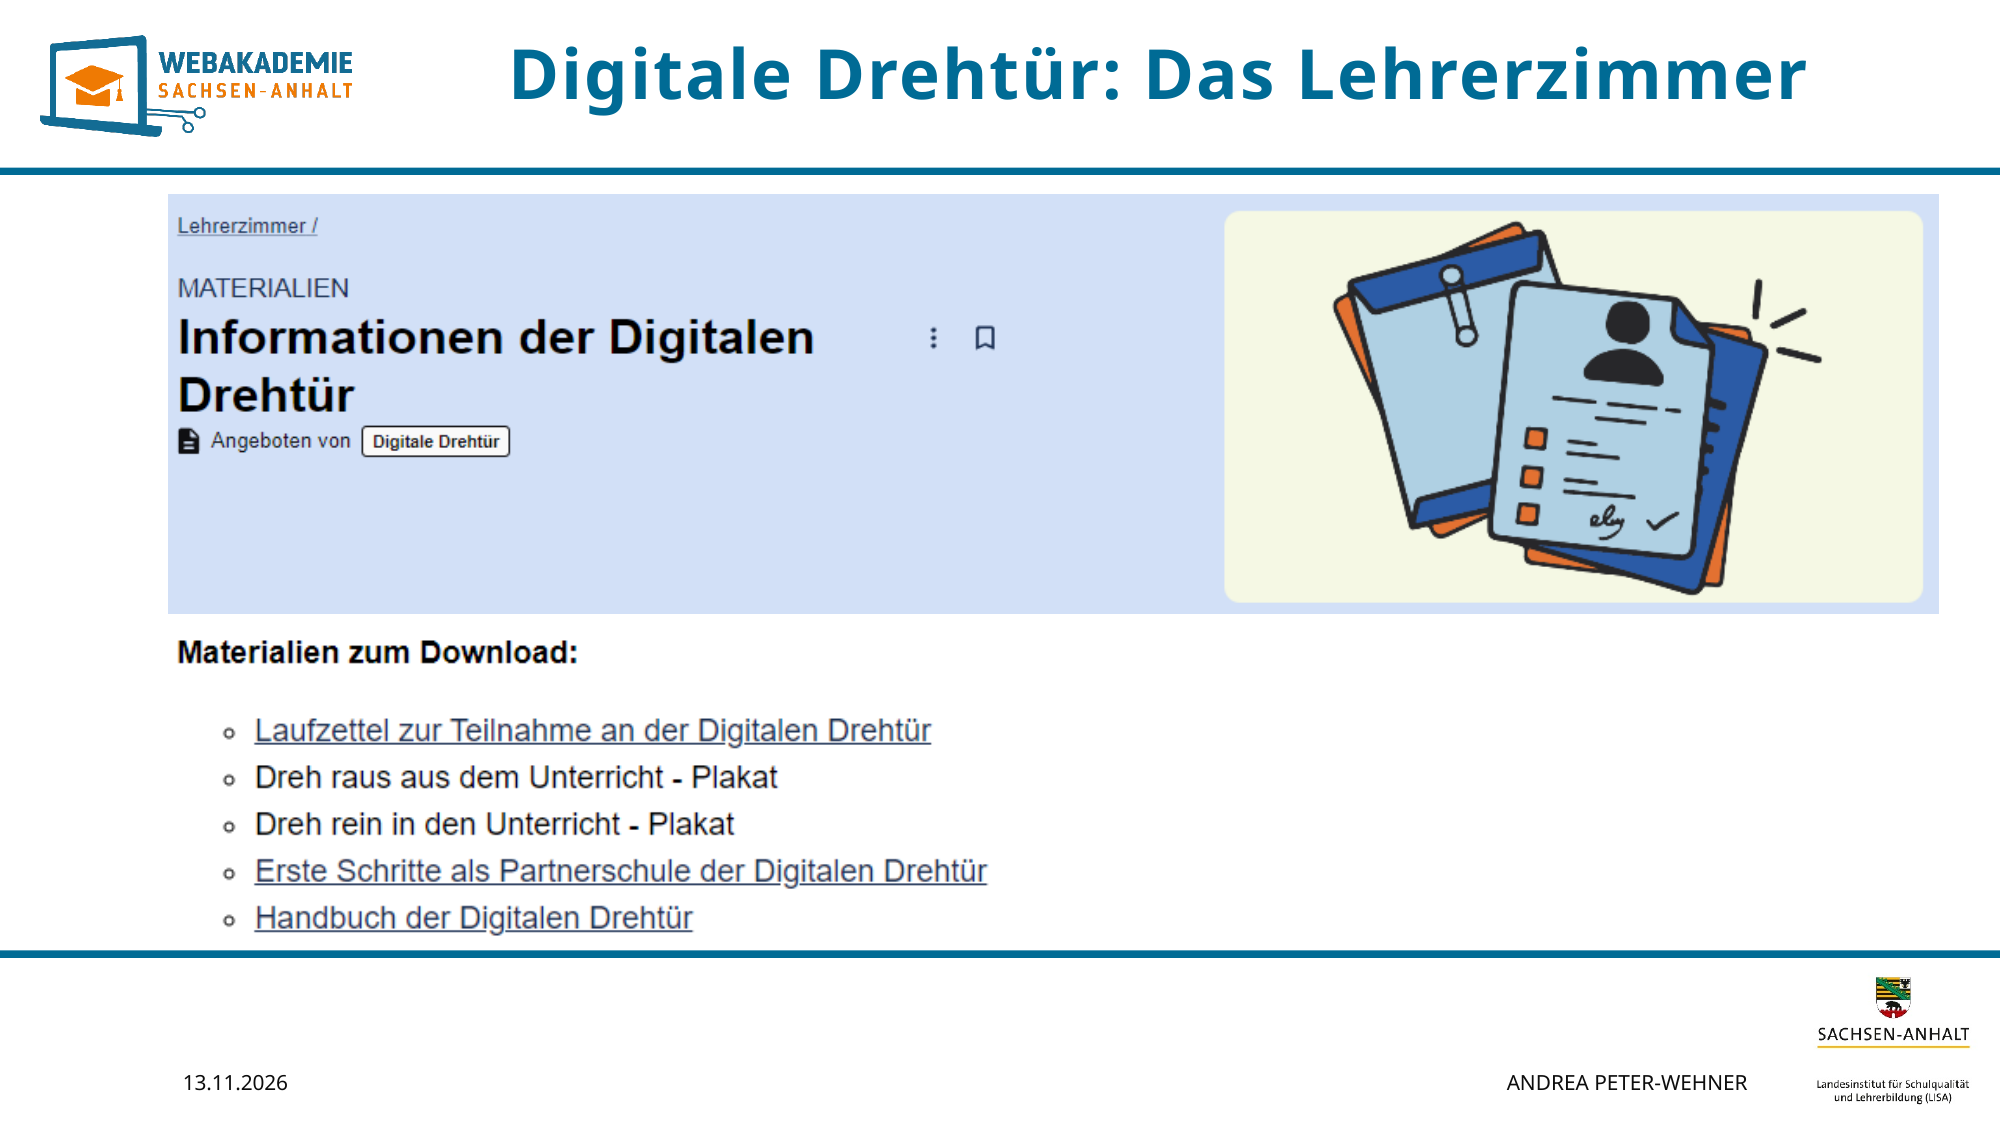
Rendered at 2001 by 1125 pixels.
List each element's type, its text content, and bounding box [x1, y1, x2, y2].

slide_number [168, 1061, 522, 1107]
picture [40, 35, 352, 137]
picture [167, 194, 1939, 614]
picture [1791, 959, 1995, 1115]
footer Andrea Peter-Wehner [794, 1061, 1763, 1107]
picture [167, 627, 1006, 949]
text_box Digitale Drehtür: Das Lehrerzimmer [373, 38, 1947, 165]
